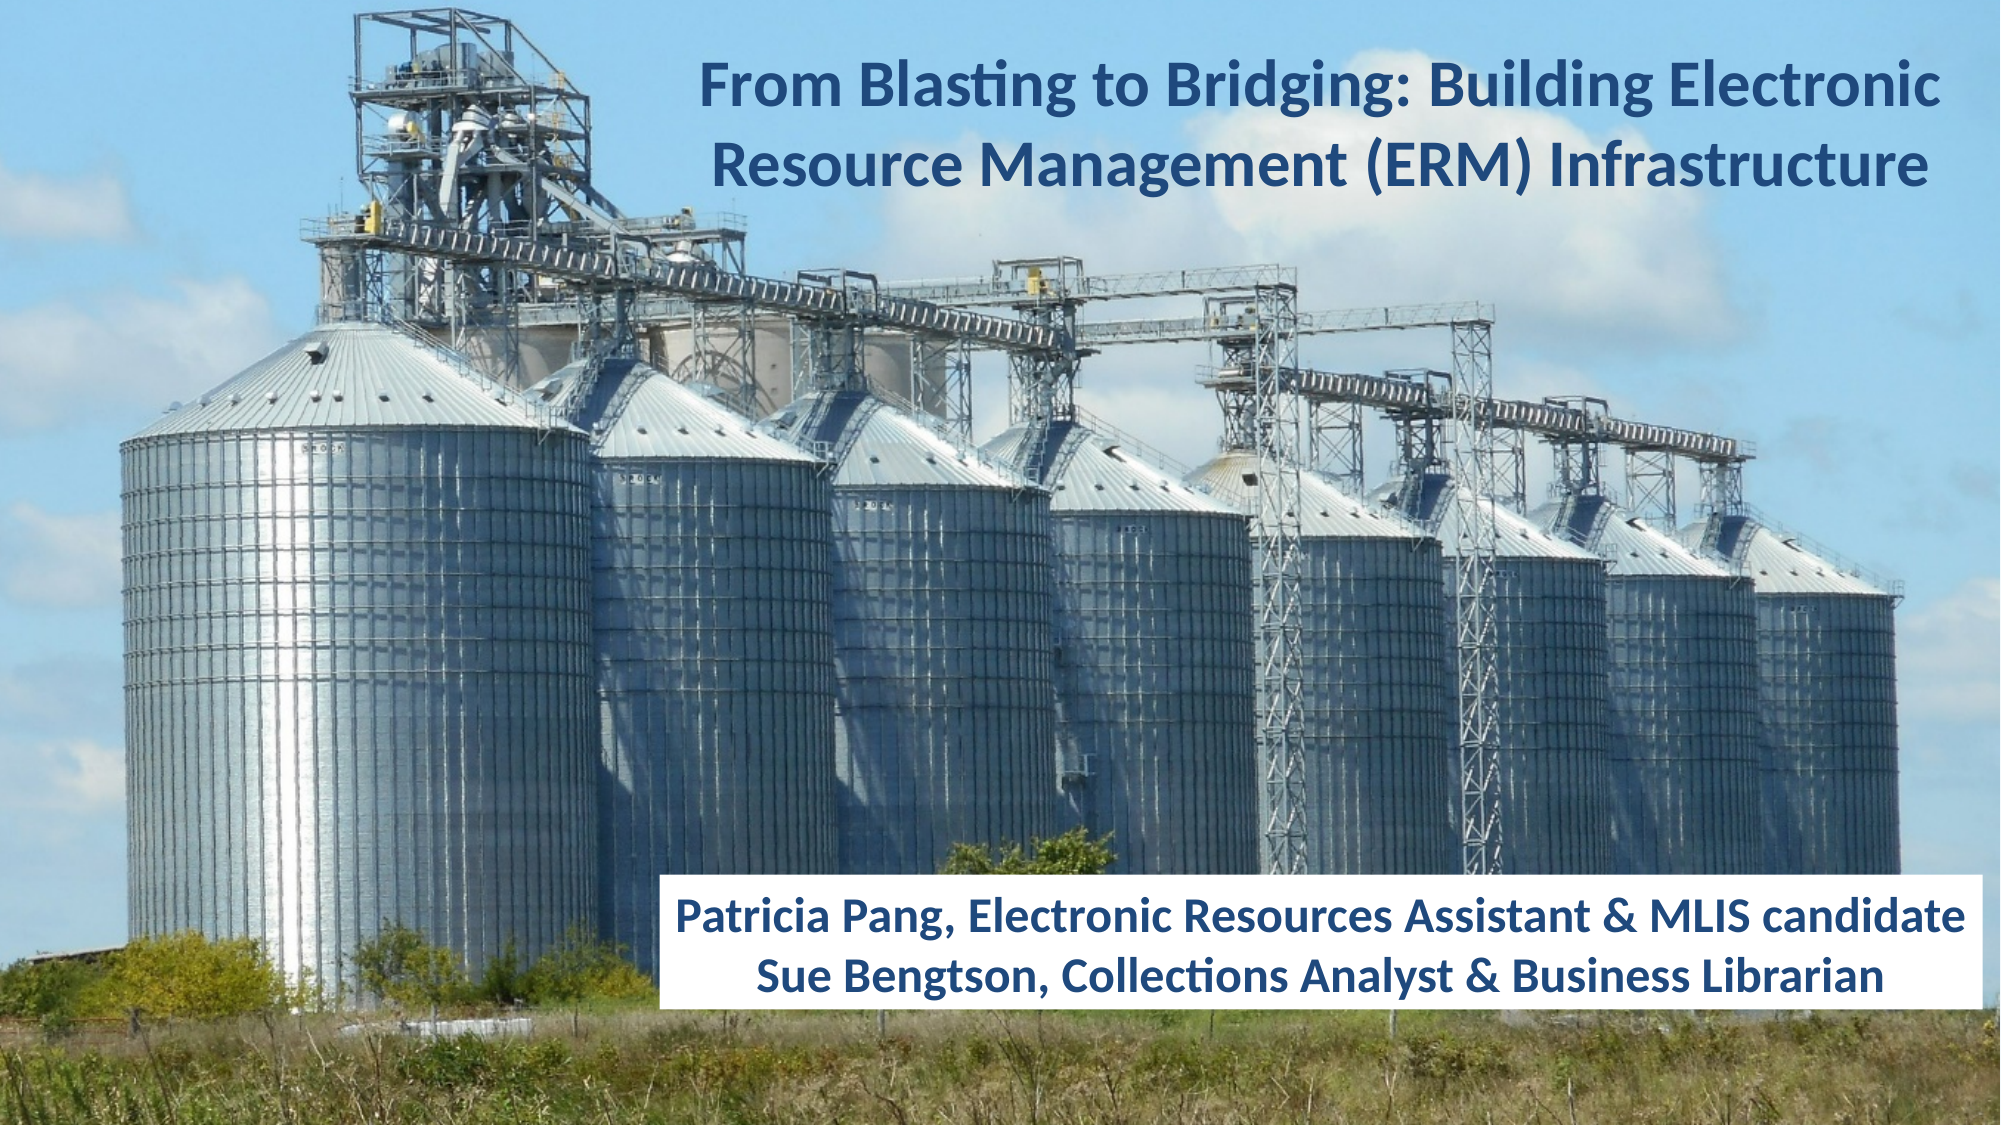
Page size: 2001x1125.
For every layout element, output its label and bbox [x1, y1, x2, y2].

list [0, 0, 2000, 1125]
